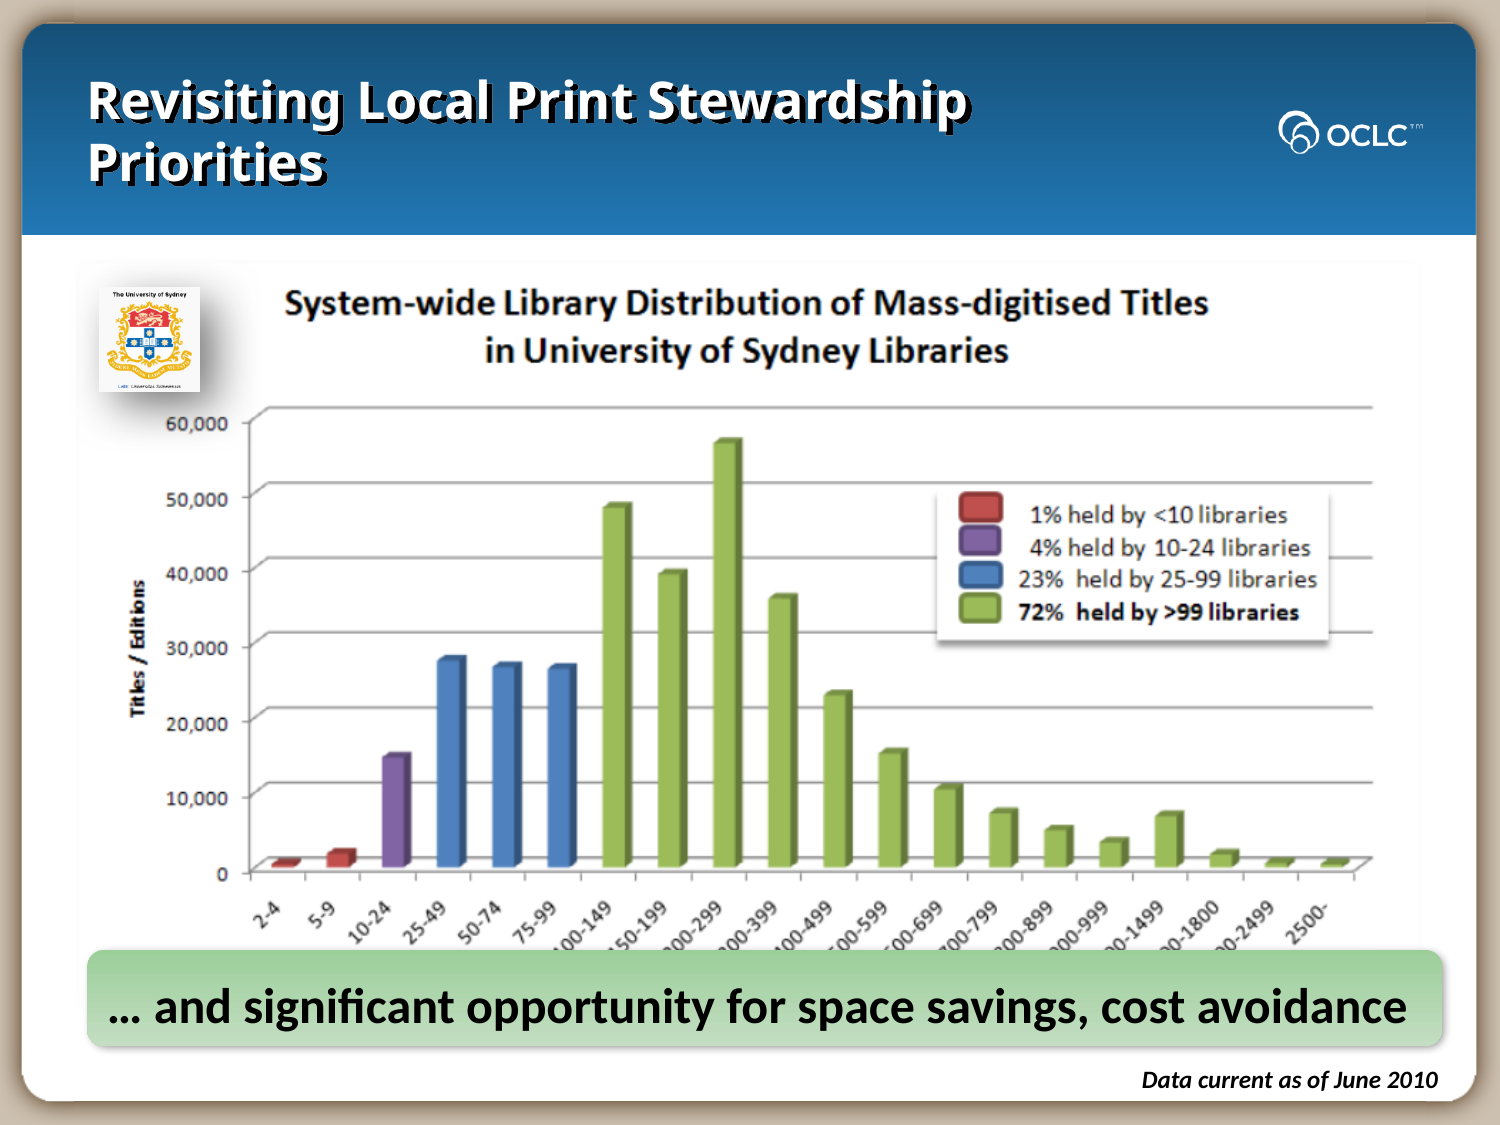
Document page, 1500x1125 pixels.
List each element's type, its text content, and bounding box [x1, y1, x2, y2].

text_box Data current as of June 2010 [1127, 1049, 1454, 1101]
picture [0, 0, 1500, 1125]
title Revisiting Local Print Stewardship Priorities [71, 23, 1219, 236]
text_box … and significant opportunity for space savings, cost avoidance [87, 950, 1442, 1047]
